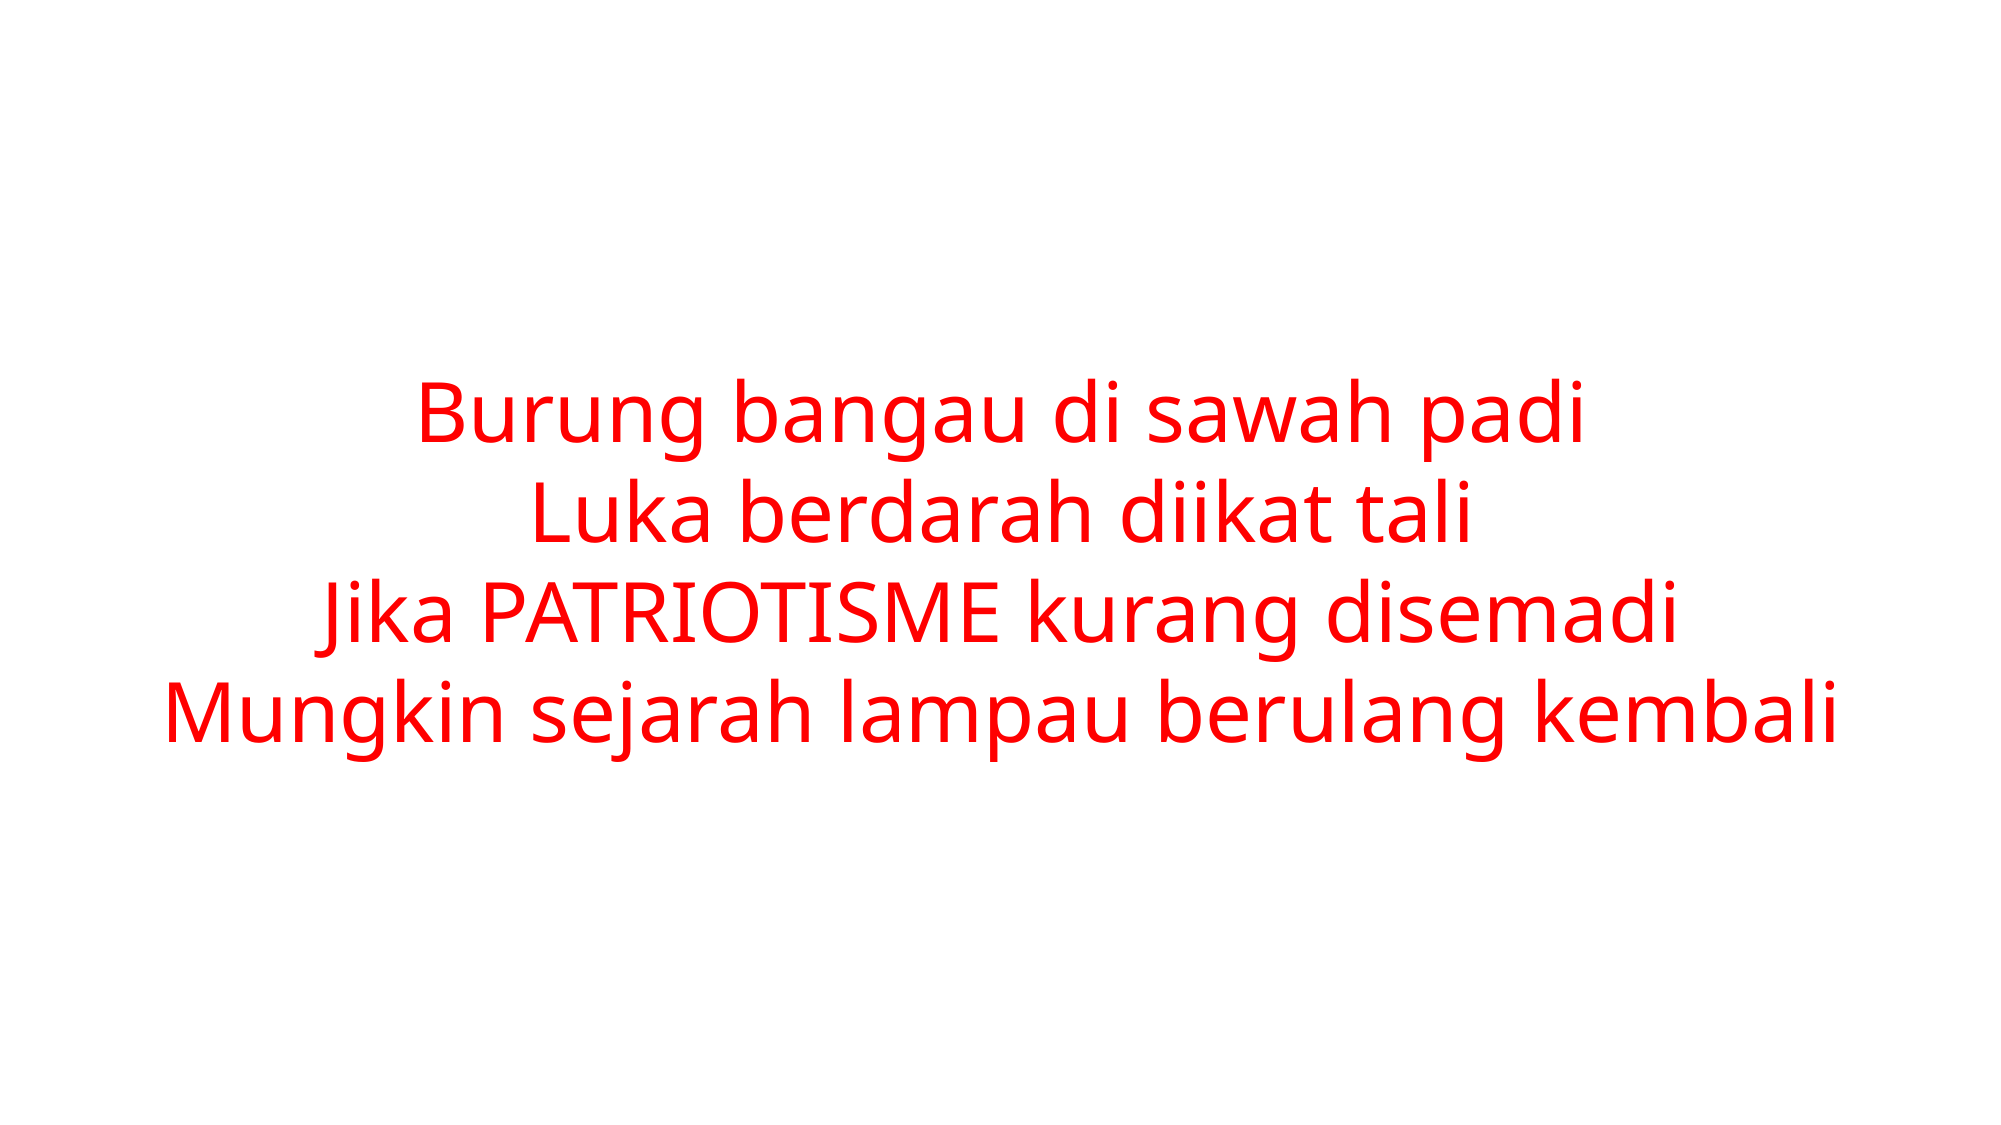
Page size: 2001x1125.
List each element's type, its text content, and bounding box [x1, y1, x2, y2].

text_box Burung bangau di sawah padi Luka berdarah diikat tali Jika PATRIOTISME kurang disemadi Mungkin sejarah lampau berulang kembali [146, 352, 1858, 767]
